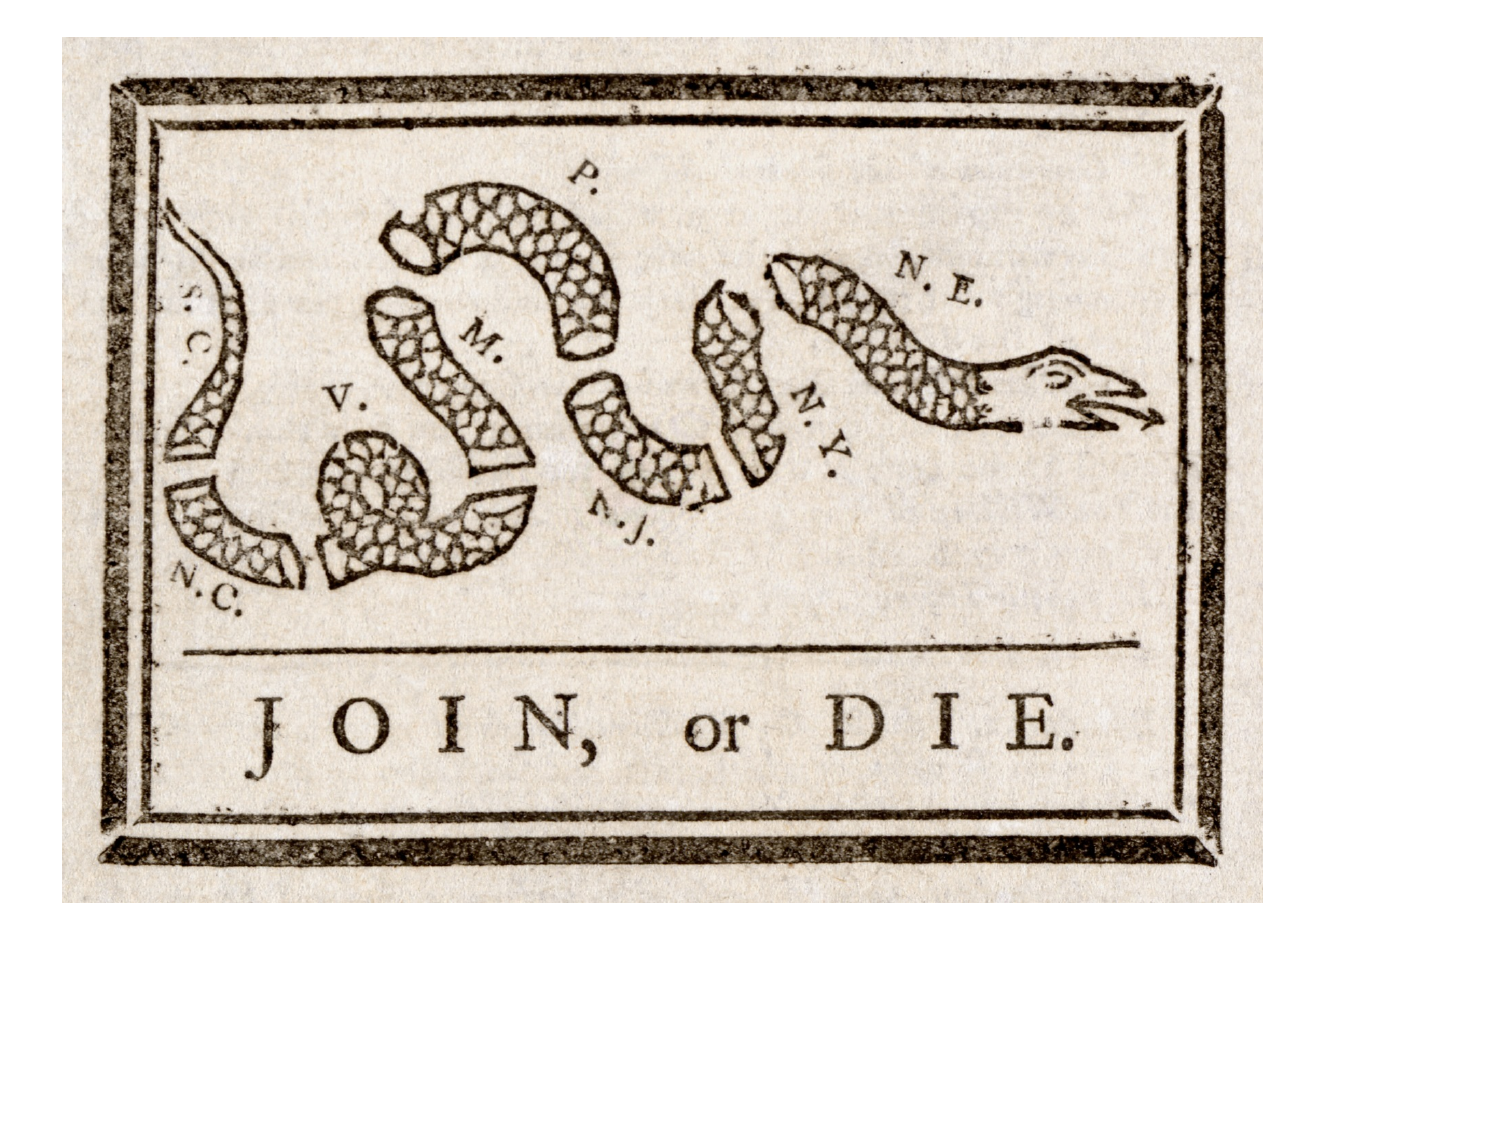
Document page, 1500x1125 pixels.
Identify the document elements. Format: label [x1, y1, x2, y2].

picture [62, 37, 1263, 903]
